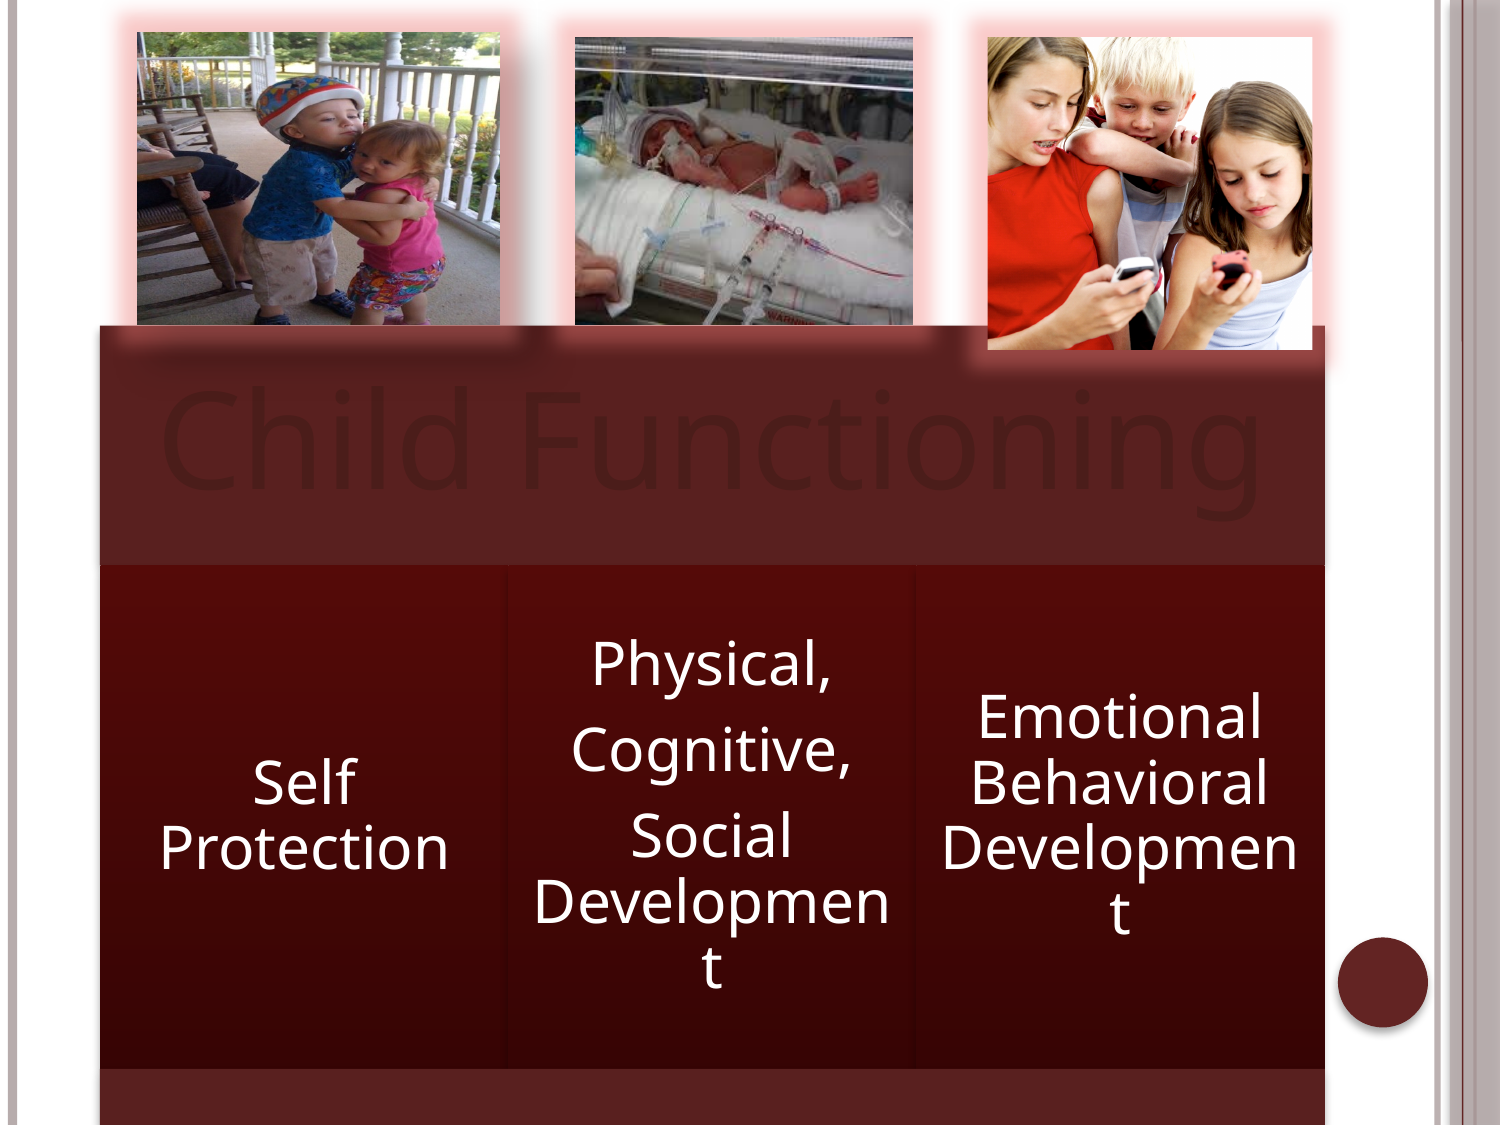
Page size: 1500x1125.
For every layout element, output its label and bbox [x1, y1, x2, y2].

slide_number [1378, 43, 1442, 374]
picture [987, 37, 1313, 351]
picture [574, 37, 913, 326]
picture [137, 32, 501, 326]
list [99, 325, 1326, 1125]
